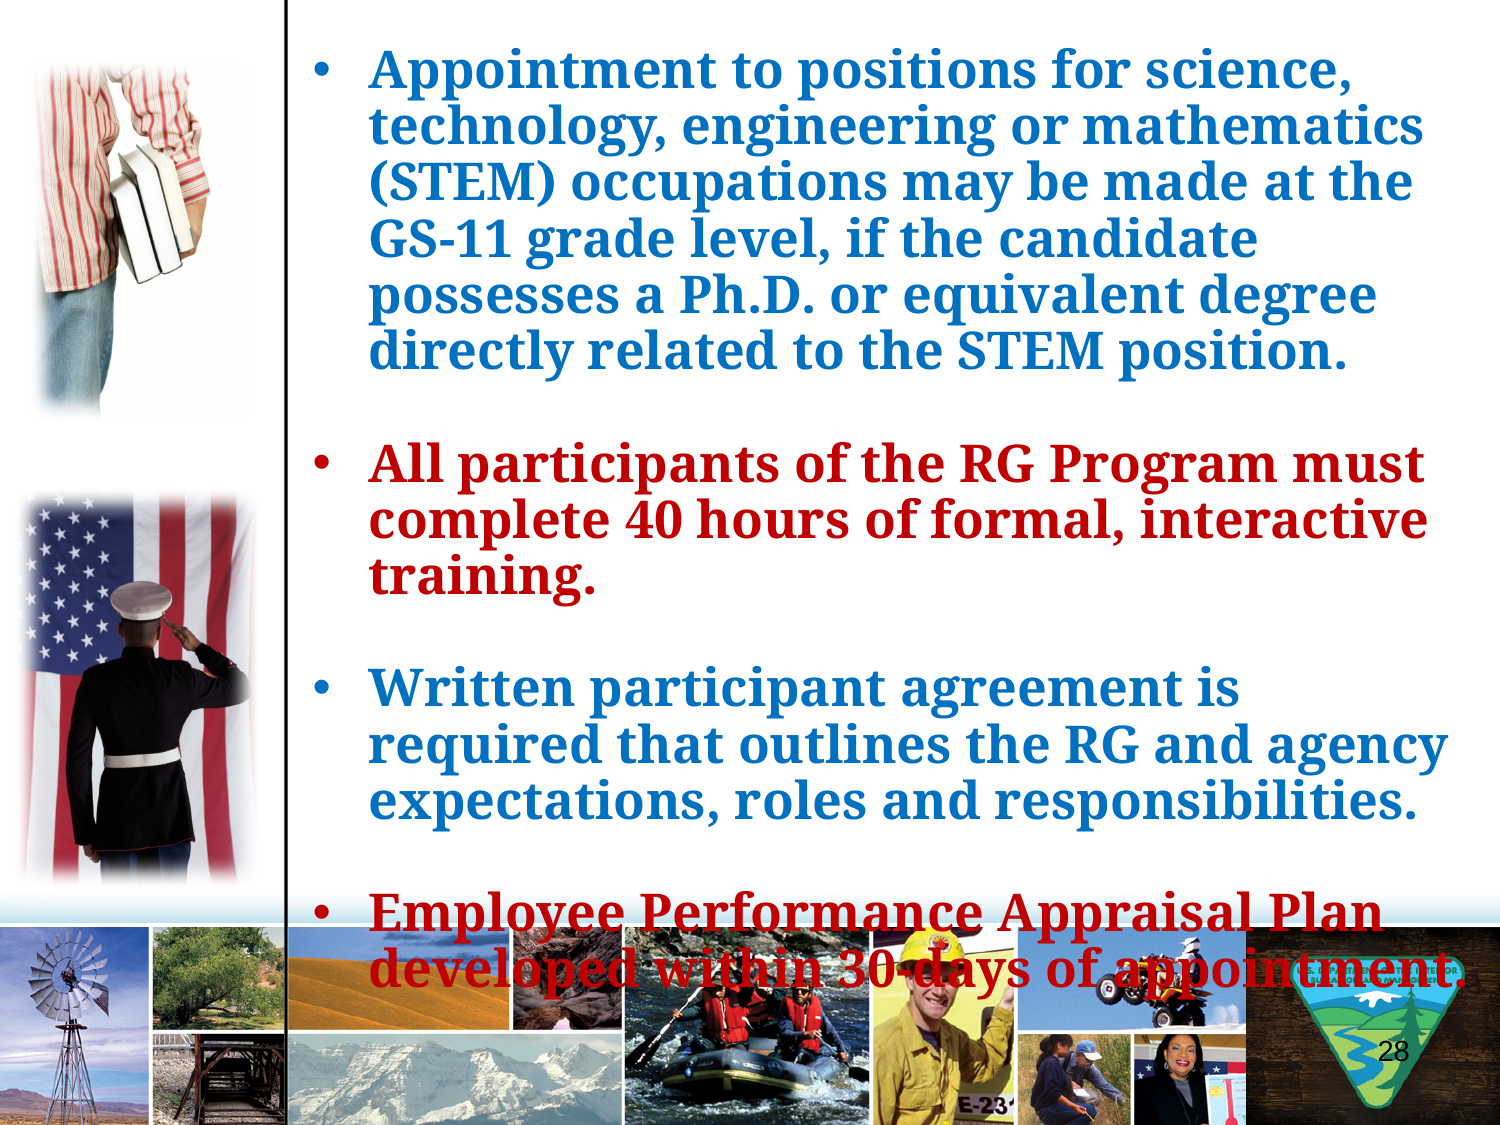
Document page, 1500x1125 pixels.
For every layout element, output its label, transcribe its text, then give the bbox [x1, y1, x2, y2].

slide_number 28 [1074, 1024, 1426, 1103]
picture [0, 0, 286, 1125]
text_box Appointment to positions for science, technology, engineering or mathematics (STEM) occupations may be made at the GS-11 grade level, if the candidate possesses a Ph.D. or equivalent degree directly related to the STEM position. All participants of the RG Program must complete 40 hours of formal, interactive training. Written participant agreement is required that outlines the RG and agency expectations, roles and responsibilities. Employee Performance Appraisal Plan developed within 30-days of appointment. [297, 36, 1493, 1007]
picture [287, 0, 1500, 1125]
